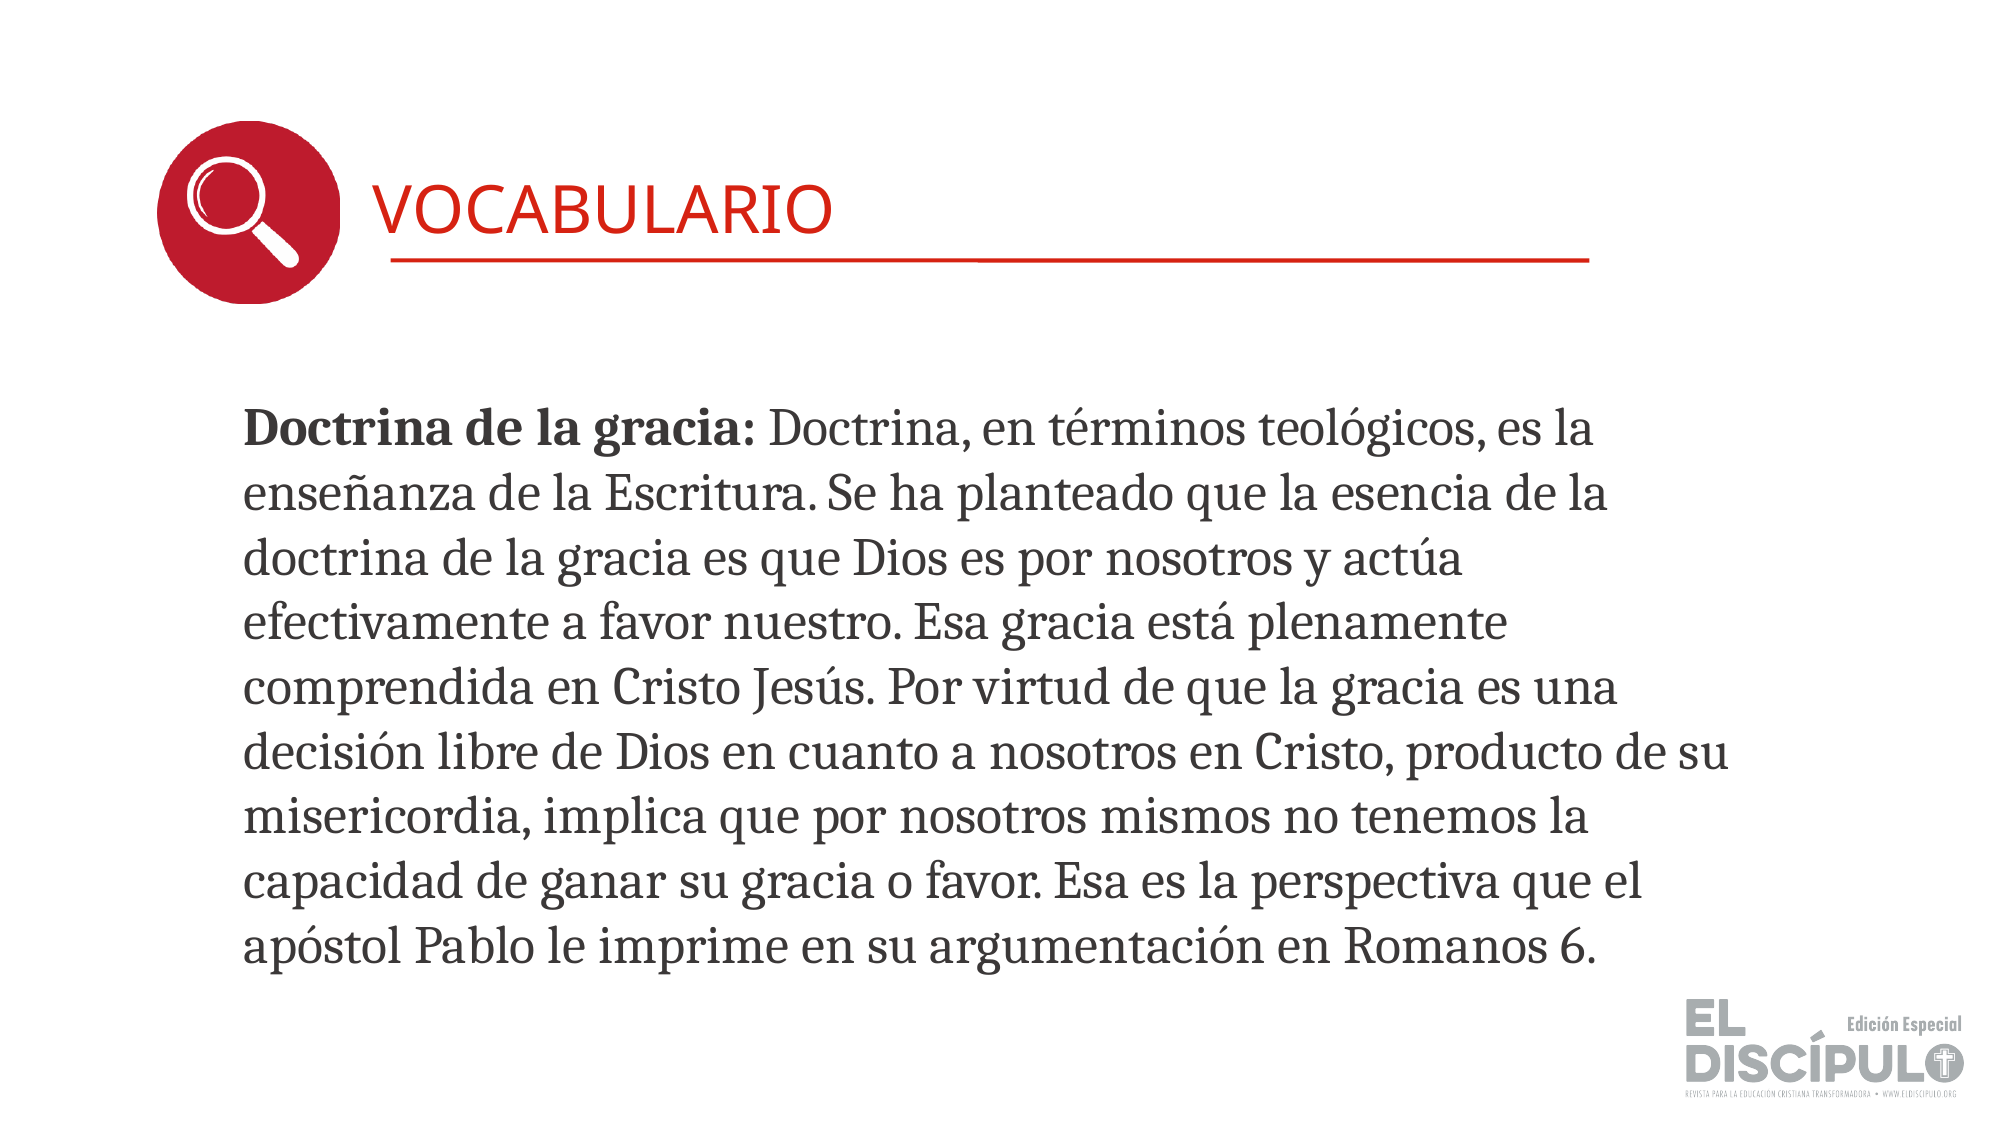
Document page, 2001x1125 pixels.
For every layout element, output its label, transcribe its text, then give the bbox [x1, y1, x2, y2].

title VOCABULARIO [364, 163, 1022, 261]
picture [1685, 999, 1965, 1100]
list Doctrina de la gracia: Doctrina, en términos teológicos, es la enseñanza de la Escritura. Se ha planteado que la esencia de la doctrina de la gracia es que Dios es por nosotros y actúa efectivamente a favor nuestro. Esa gracia está plenamente comprendida en Cristo Jesús. Por virtud de que la gracia es una decisión libre de Dios en cuanto a nosotros en Cristo, producto de su misericordia, implica que por nosotros mismos no tenemos la capacidad de ganar su gracia o favor. Esa es la perspectiva que el apóstol Pablo le imprime en su argumentación en Romanos 6. [235, 383, 1765, 1031]
picture [157, 121, 340, 304]
